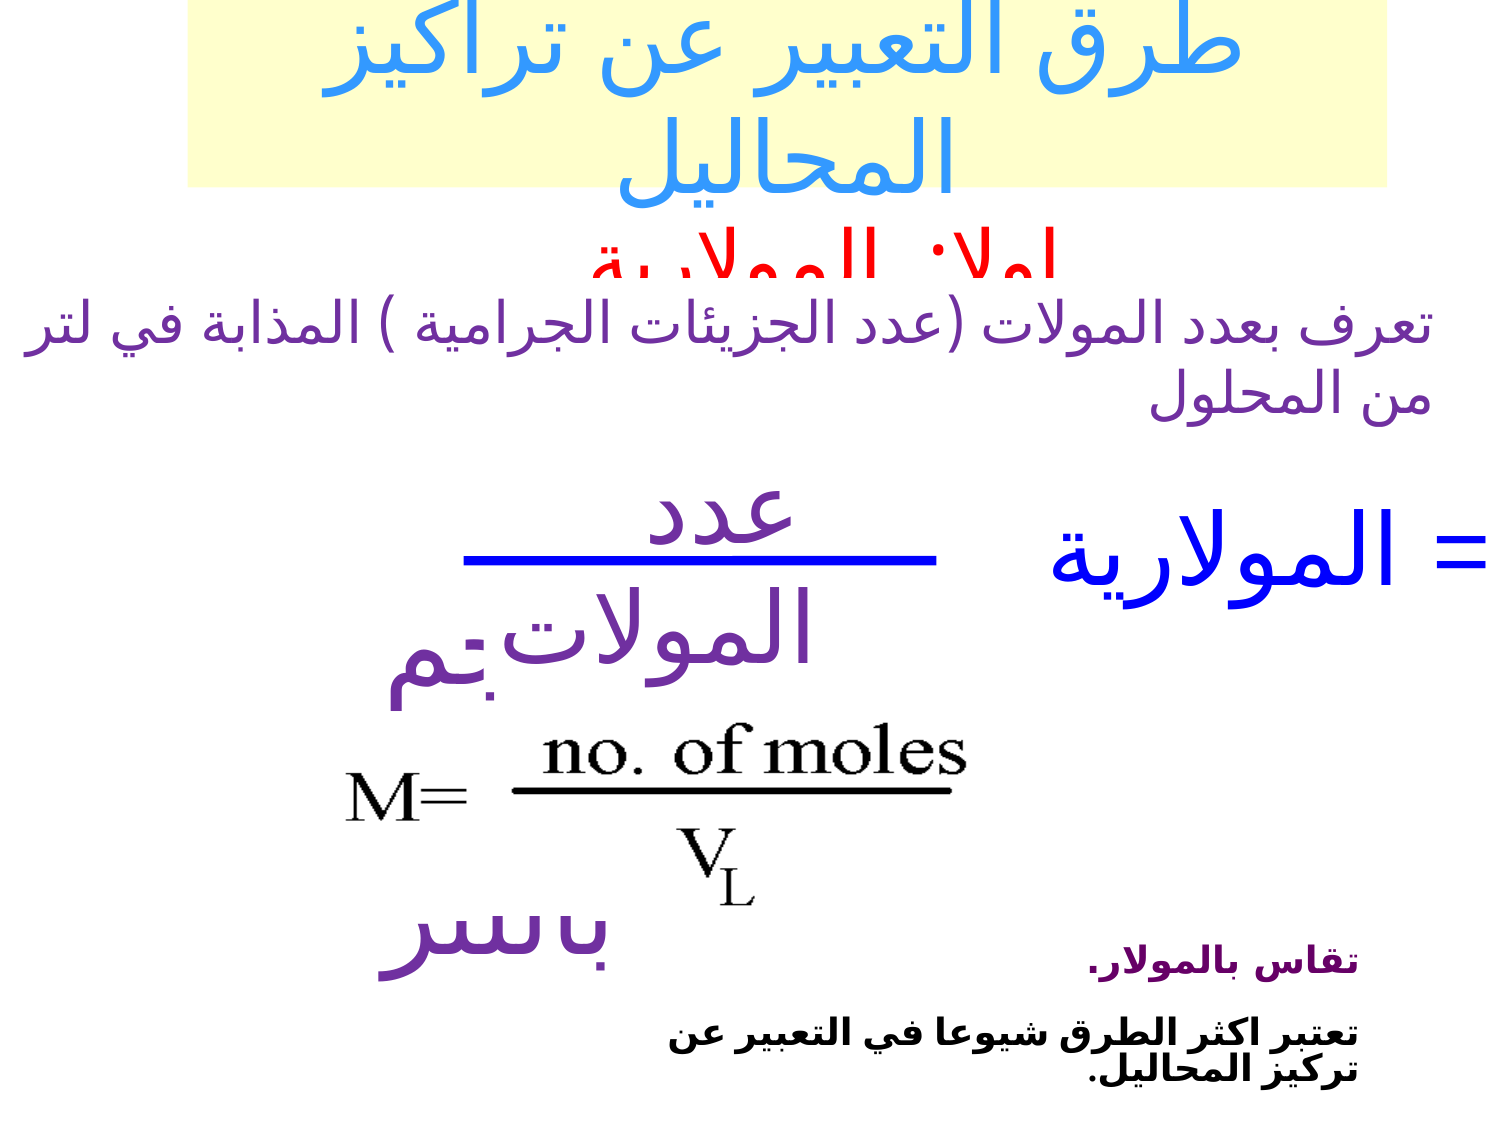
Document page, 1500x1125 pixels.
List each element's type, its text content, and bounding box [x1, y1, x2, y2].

text_box تعرف بعدد المولات (عدد الجزيئات الجرامية ) المذابة في لتر من المحلول [0, 278, 1450, 433]
text_box اولا: المولارية [449, 200, 1200, 278]
text_box تقاس بالمولار. تعتبر اكثر الطرق شيوعا في التعبير عن تركيز المحاليل. [562, 937, 1375, 1097]
text_box حجم المحلول باللتر [368, 563, 1007, 714]
text_box حجم المحلول باللتر [368, 925, 1007, 985]
text_box المولارية = [1031, 426, 1445, 665]
text_box عدد المولات [483, 435, 917, 560]
text_box عدد المولات [483, 561, 917, 691]
picture [343, 715, 1032, 917]
title طرق التعبير عن تراكيز المحاليل [187, 0, 1388, 188]
